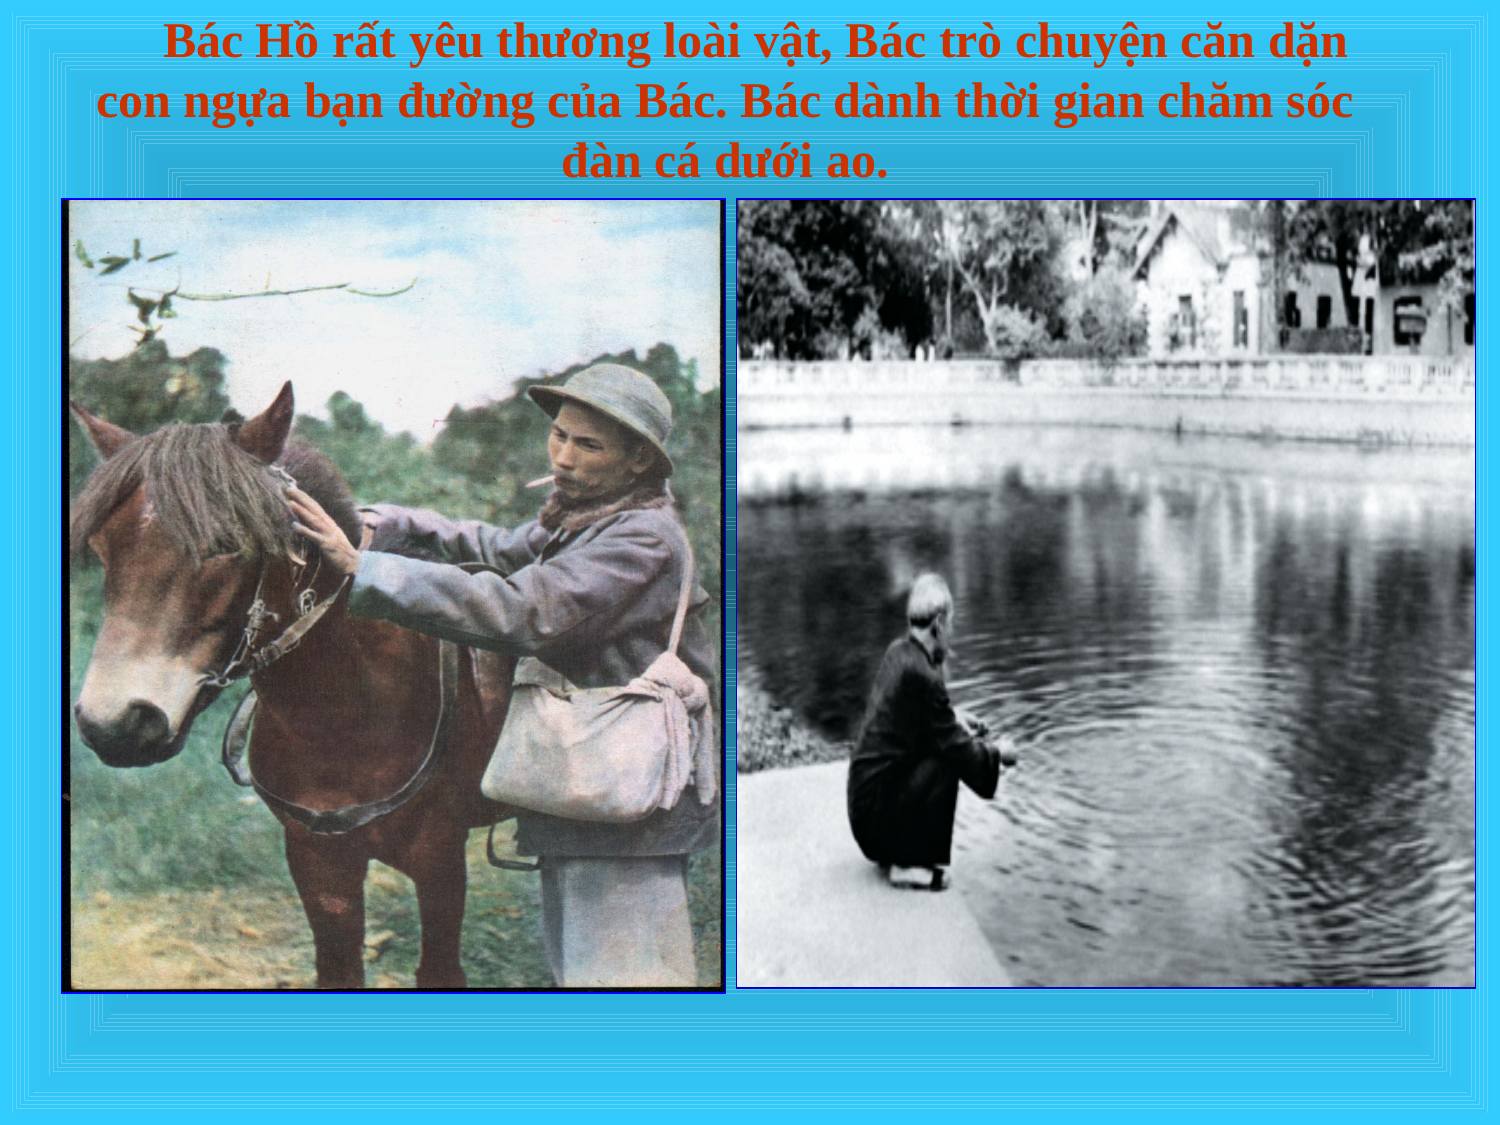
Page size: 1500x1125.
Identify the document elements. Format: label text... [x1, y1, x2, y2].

picture [62, 199, 726, 993]
text_box Bác Hồ rất yêu thương loài vật, Bác trò chuyện căn dặn con ngựa bạn đường của Bác. Bác dành thời gian chăm sóc đàn cá dưới ao. [49, 0, 1400, 195]
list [737, 199, 1476, 988]
